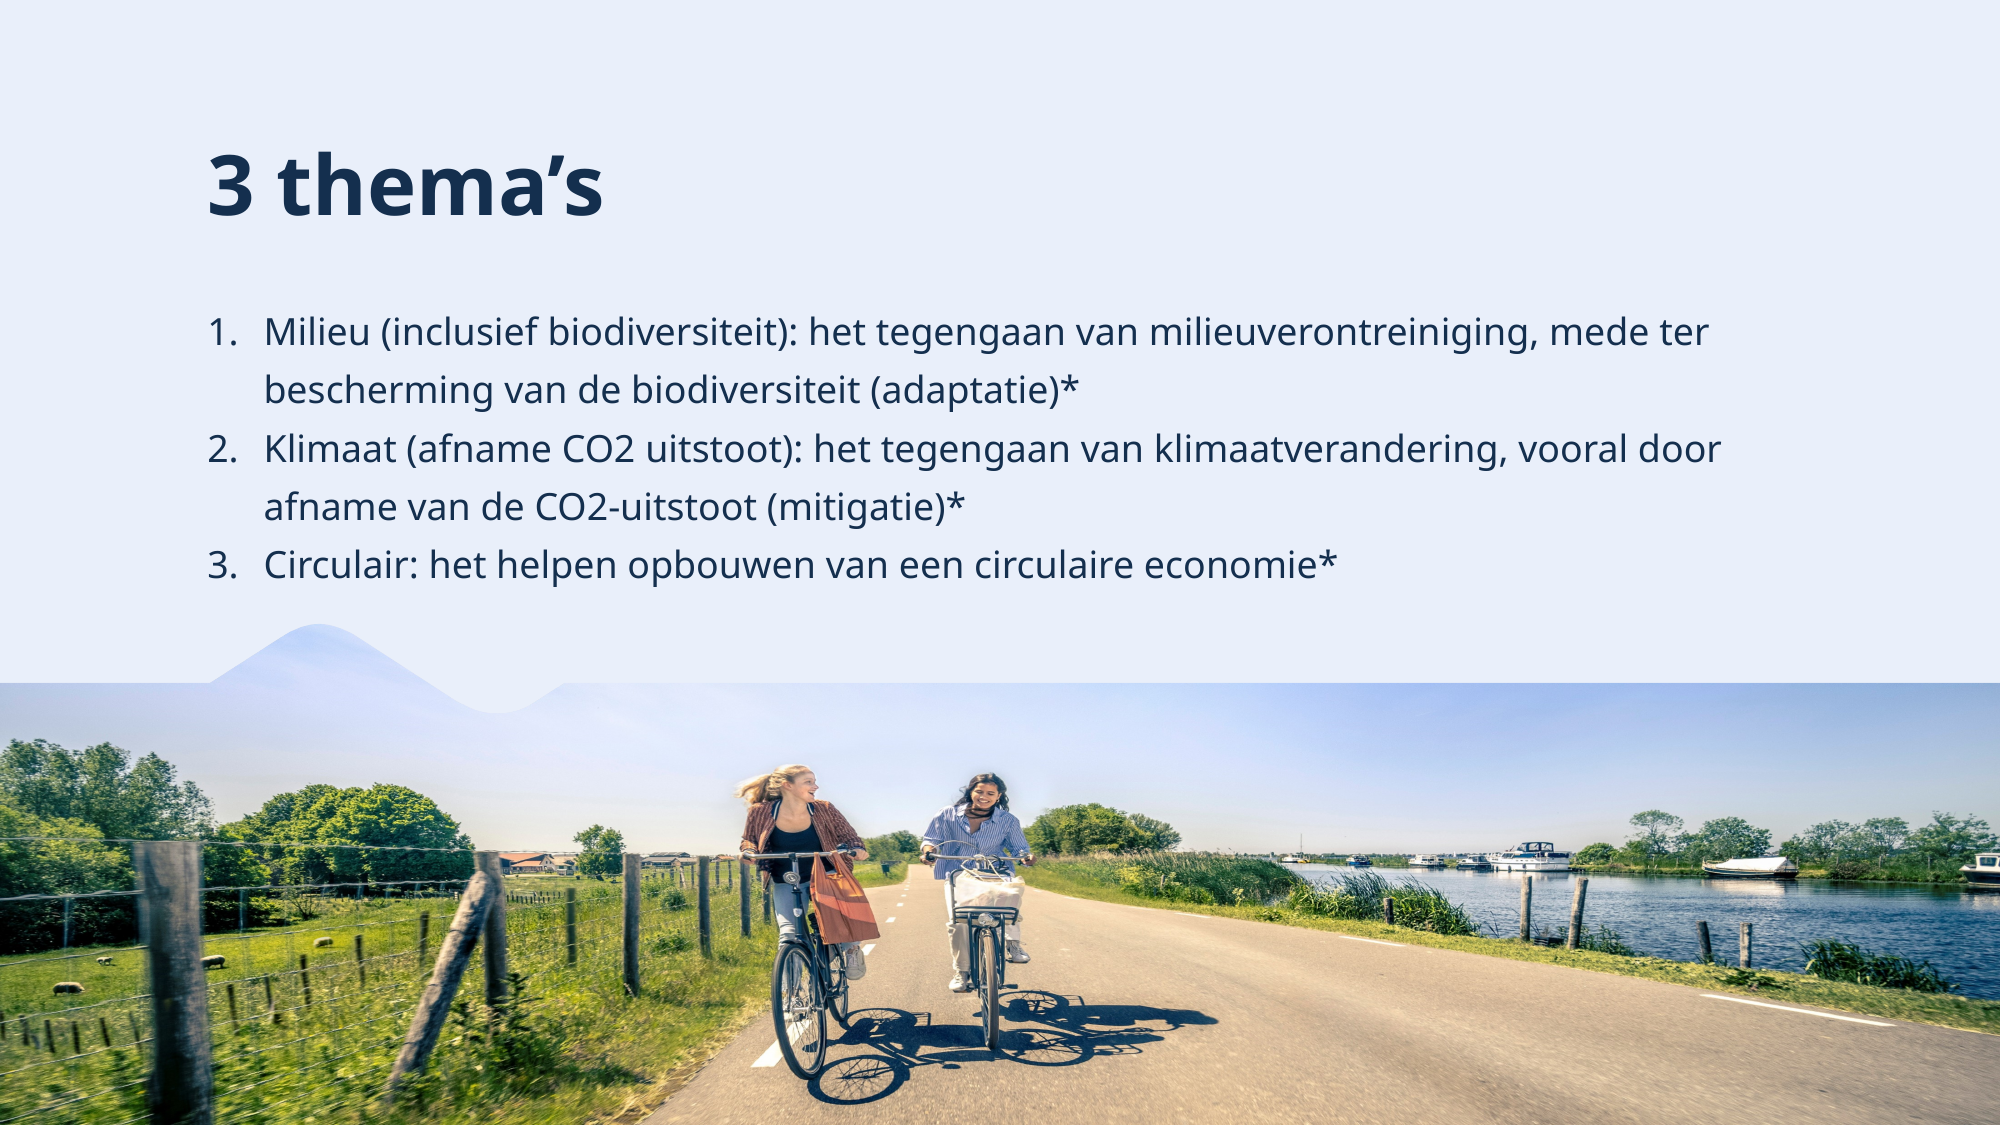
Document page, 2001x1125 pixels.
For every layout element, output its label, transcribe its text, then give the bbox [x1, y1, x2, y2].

list Milieu (inclusief biodiversiteit): het tegengaan van milieuverontreiniging, mede ter bescherming van de biodiversiteit (adaptatie)* Klimaat (afname CO2 uitstoot): het tegengaan van klimaatverandering, vooral door afname van de CO2-uitstoot (mitigatie)* Circulair: het helpen opbouwen van een circulaire economie* [207, 294, 1863, 429]
picture [0, 623, 2000, 1125]
title 3 thema’s [207, 143, 1863, 278]
